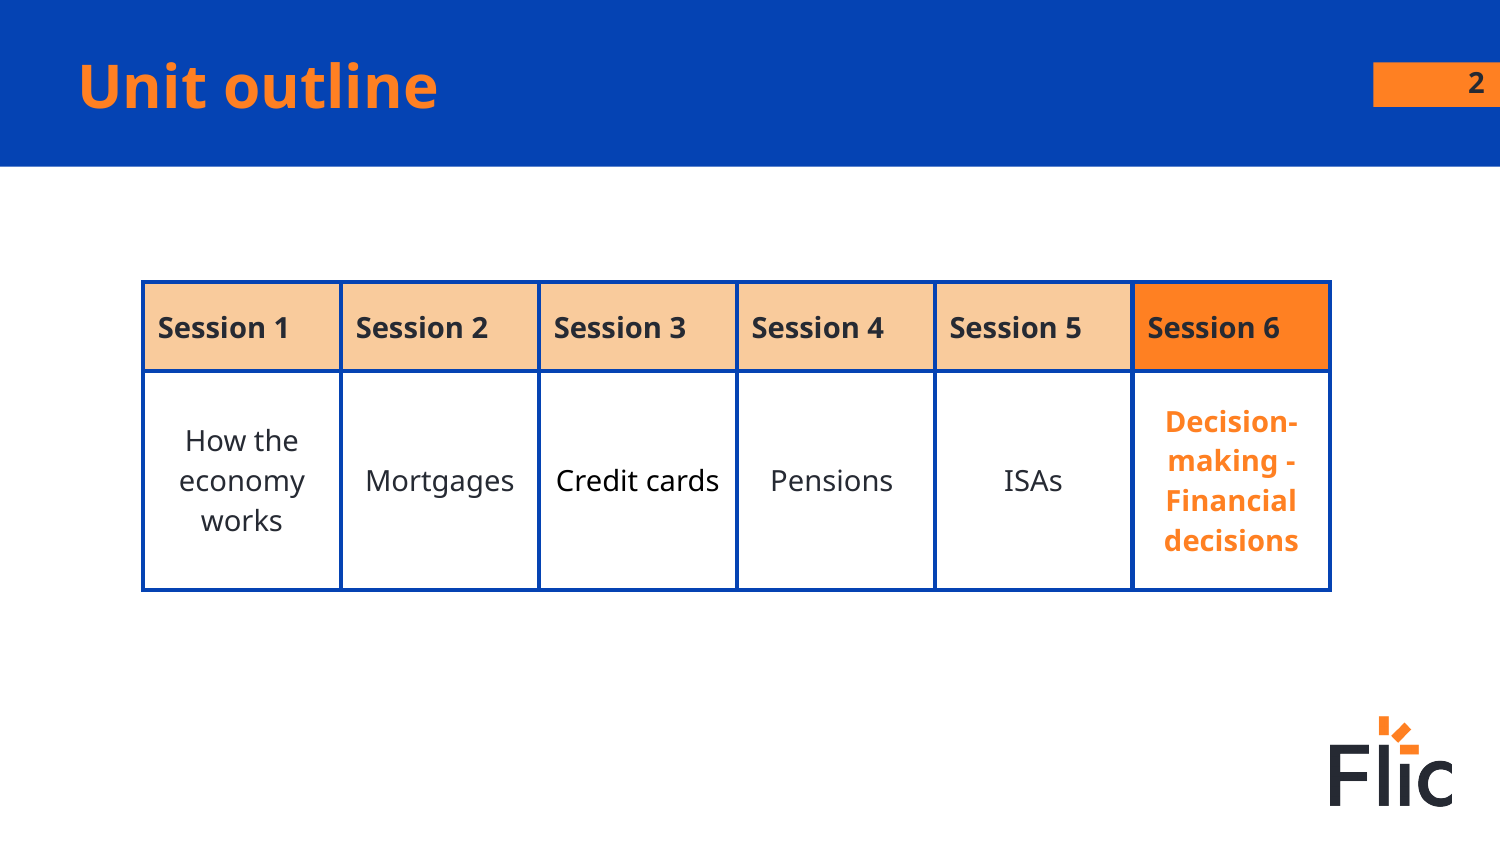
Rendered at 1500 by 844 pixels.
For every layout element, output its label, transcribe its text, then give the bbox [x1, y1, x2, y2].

table_header Session 3 [541, 284, 735, 369]
table_header Session 6 [1135, 284, 1328, 369]
table_header Session 1 [145, 284, 339, 369]
table_header Session 2 [343, 284, 537, 369]
table_cell Credit cards [541, 373, 735, 588]
table_cell Mortgages [343, 373, 537, 588]
table_cell ISAs [937, 373, 1130, 588]
table_cell Pensions [739, 373, 933, 588]
table_header Session 5 [937, 284, 1130, 369]
title Unit outline [62, 41, 1331, 127]
slide_number 2 [1410, 49, 1500, 115]
table_cell How the economy works [145, 373, 339, 588]
table_cell Decision- making - Financial decisions [1135, 373, 1328, 588]
table_header Session 4 [739, 284, 933, 369]
picture [1330, 716, 1452, 807]
